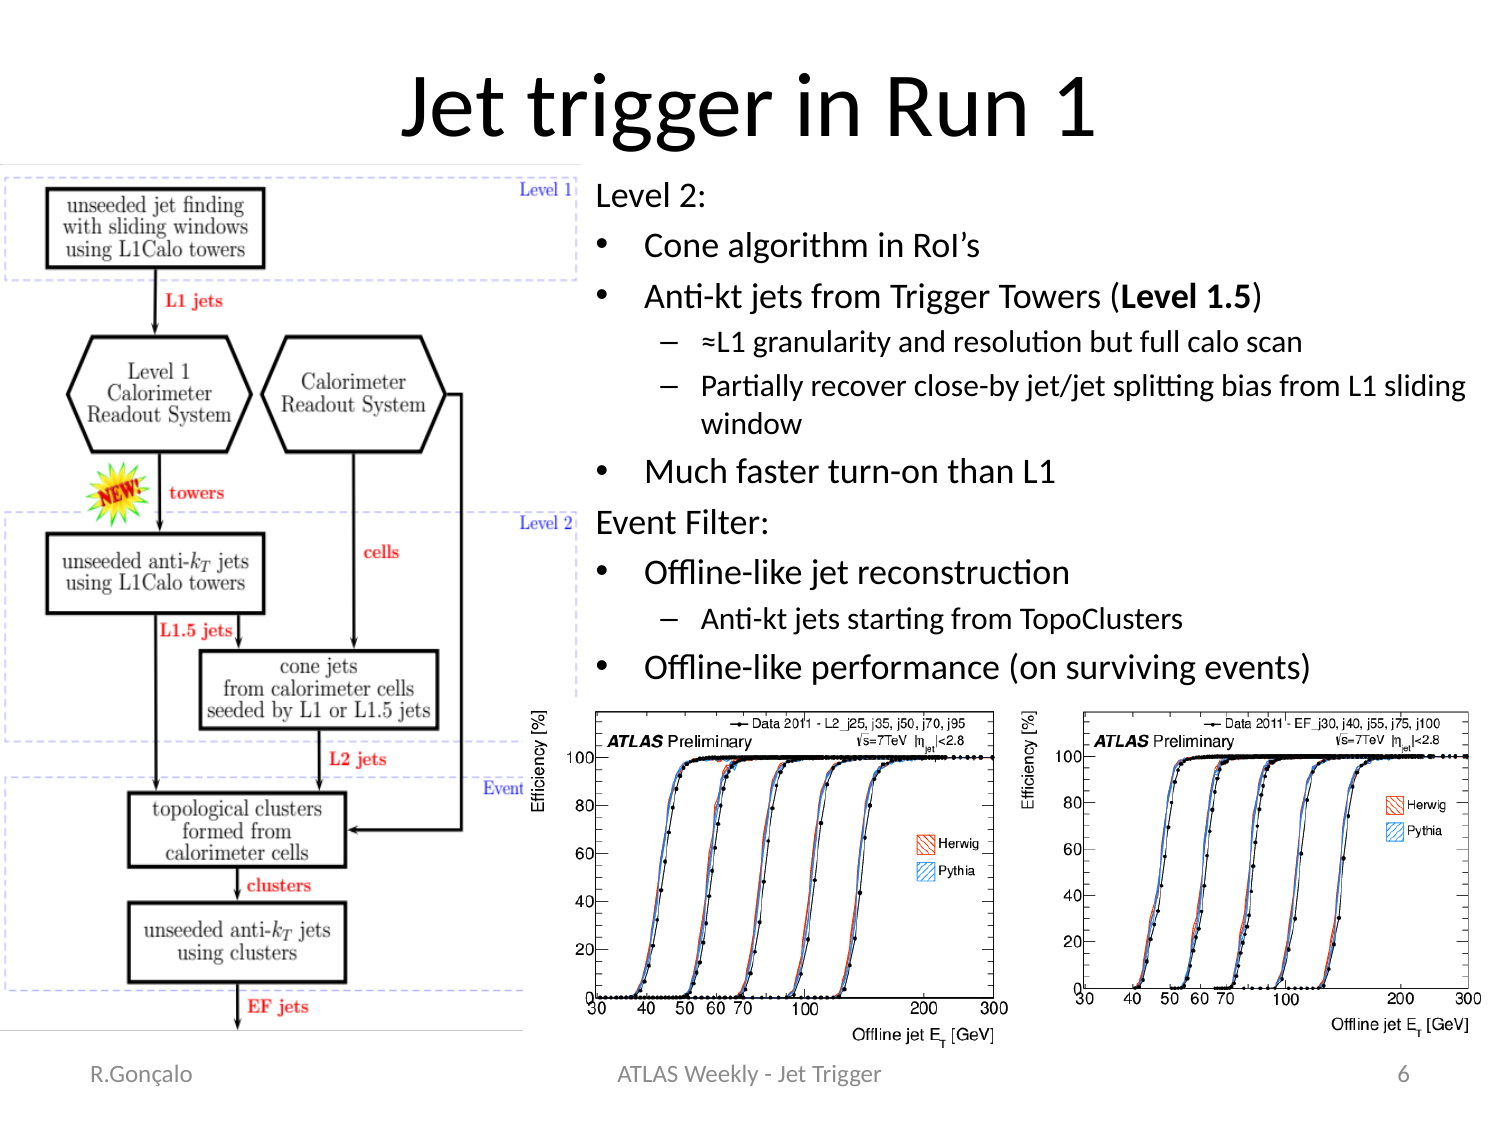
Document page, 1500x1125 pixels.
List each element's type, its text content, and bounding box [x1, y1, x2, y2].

slide_number 6 [1074, 1051, 1425, 1103]
slide_number R.Gonçalo [75, 1042, 425, 1103]
picture [0, 163, 1493, 1056]
title Jet trigger in Run 1 [75, 36, 1425, 163]
footer ATLAS Weekly - Jet Trigger [512, 1042, 988, 1103]
list Level 2: Cone algorithm in RoI’s Anti-kt jets from Trigger Towers (Level 1.5) ≈L1 granularity and resolution but full calo scan Partially recover close-by jet/jet splitting bias from L1 sliding window Much faster turn-on than L1 Event Filter: Offline-like jet reconstruction Anti-kt jets starting from TopoClusters Offline-like performance (on surviving events) [581, 163, 1494, 700]
